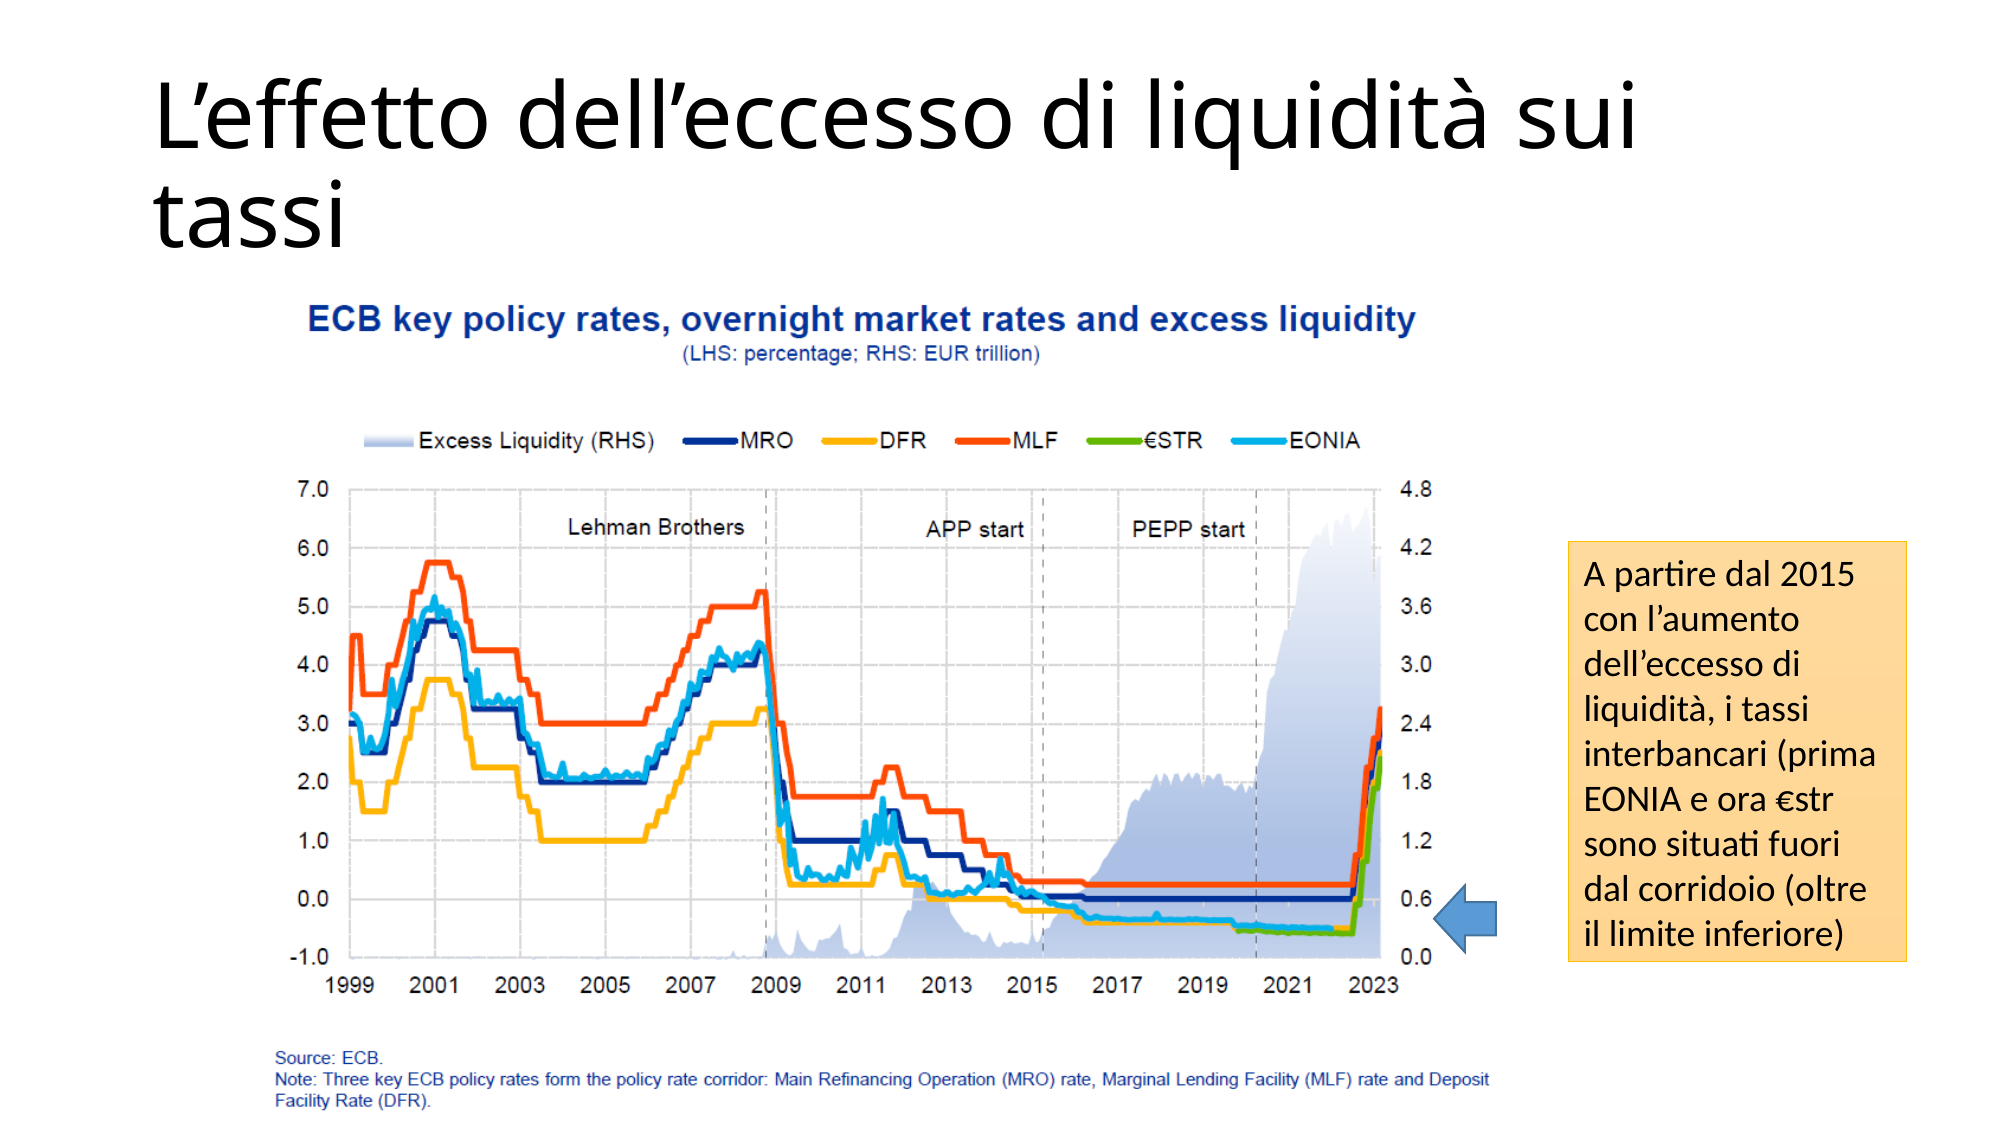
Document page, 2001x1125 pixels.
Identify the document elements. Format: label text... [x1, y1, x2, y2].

picture [267, 298, 1501, 1120]
text_box A partire dal 2015 con l’aumento dell’eccesso di liquidità, i tassi interbancari (prima EONIA e ora €str sono situati fuori dal corridoio (oltre il limite inferiore) [1568, 541, 1907, 962]
title L’effetto dell’eccesso di liquidità sui tassi [137, 59, 1863, 278]
